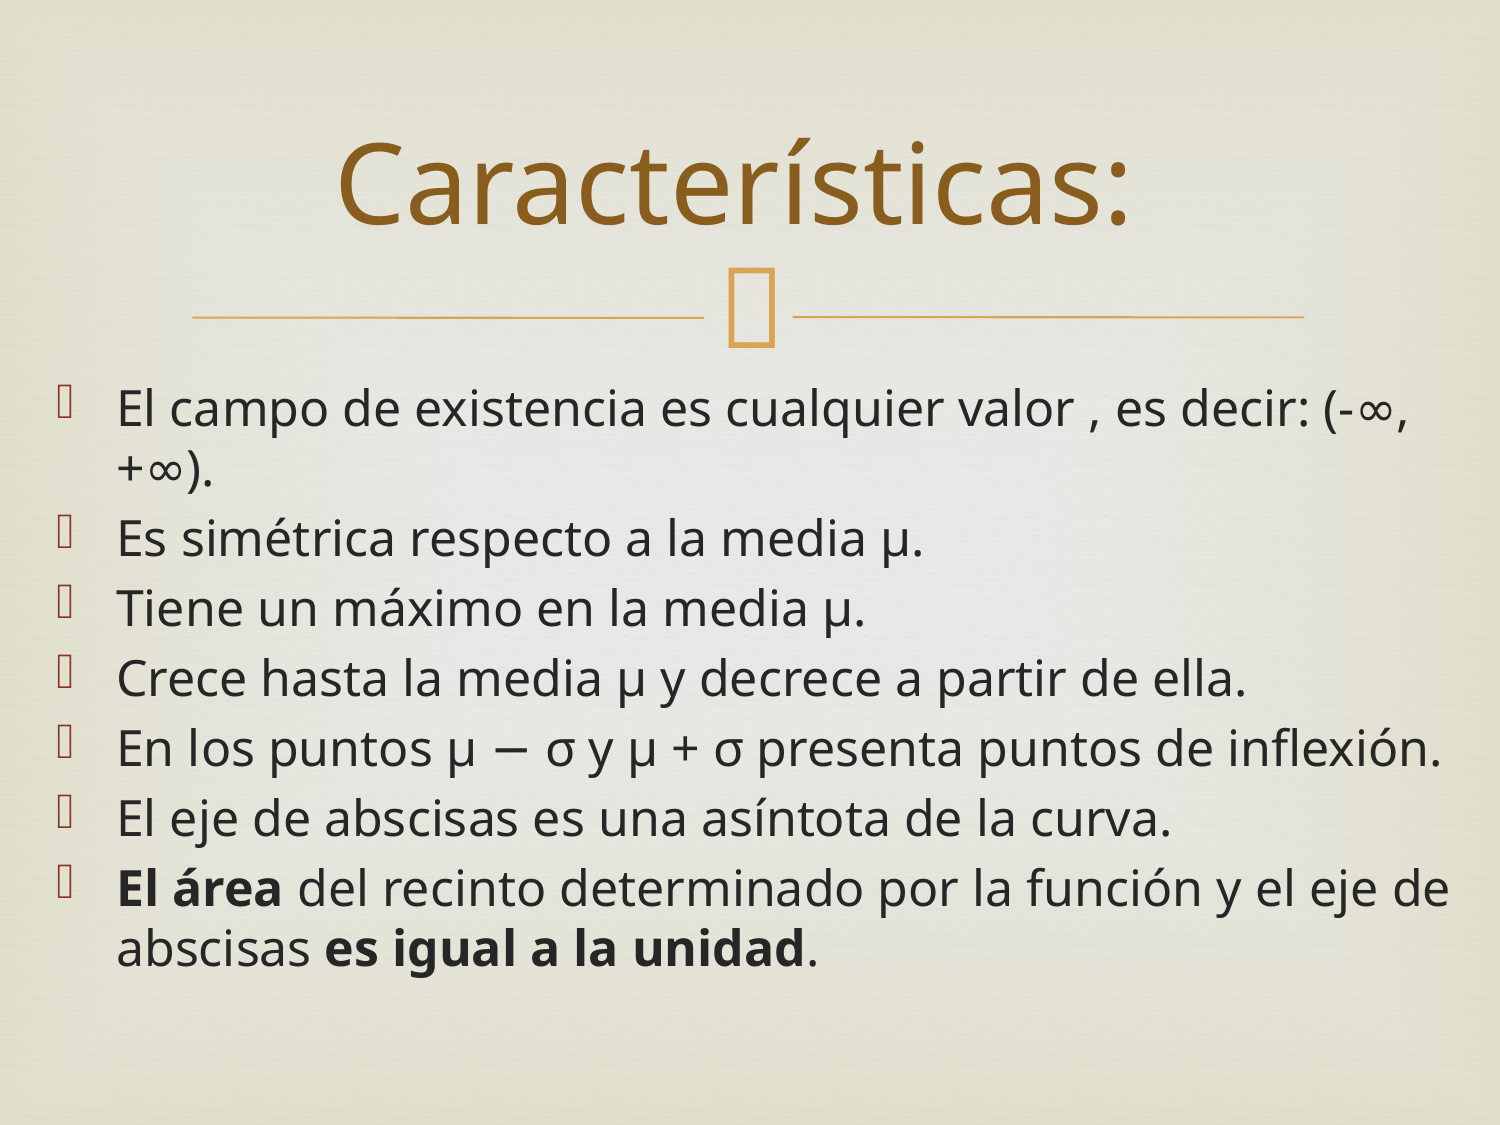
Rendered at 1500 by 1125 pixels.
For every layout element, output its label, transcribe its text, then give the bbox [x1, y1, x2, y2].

list El campo de existencia es cualquier valor , es decir: (-∞, +∞). Es simétrica respecto a la media µ. Tiene un máximo en la media µ. Crece hasta la media µ y decrece a partir de ella. En los puntos µ − σ y µ + σ presenta puntos de inflexión. El eje de abscisas es una asíntota de la curva. El área del recinto determinado por la función y el eje de abscisas es igual a la unidad. [41, 368, 1483, 1005]
title Características: [112, 93, 1386, 267]
